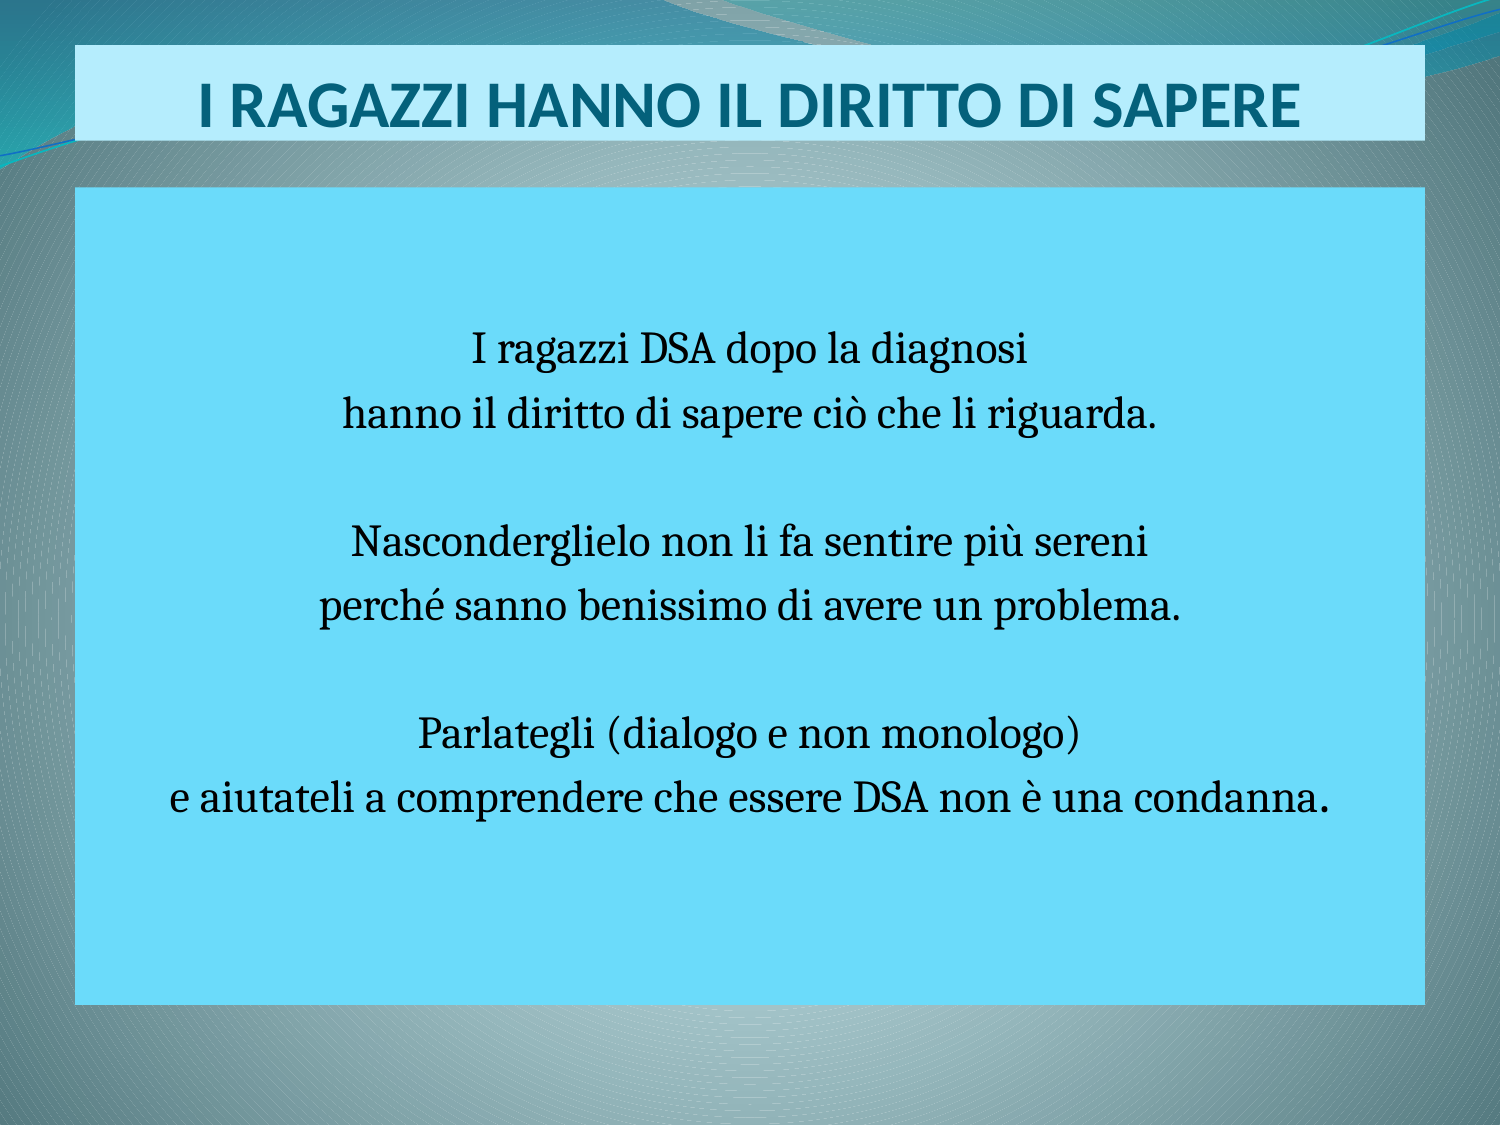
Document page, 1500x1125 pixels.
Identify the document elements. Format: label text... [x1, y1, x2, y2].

title I RAGAZZI HANNO IL DIRITTO DI SAPERE [75, 45, 1425, 141]
list I ragazzi DSA dopo la diagnosi hanno il diritto di sapere ciò che li riguarda. Nasconderglielo non li fa sentire più sereni perché sanno benissimo di avere un problema. Parlategli (dialogo e non monologo) e aiutateli a comprendere che essere DSA non è una condanna. [75, 187, 1425, 1005]
